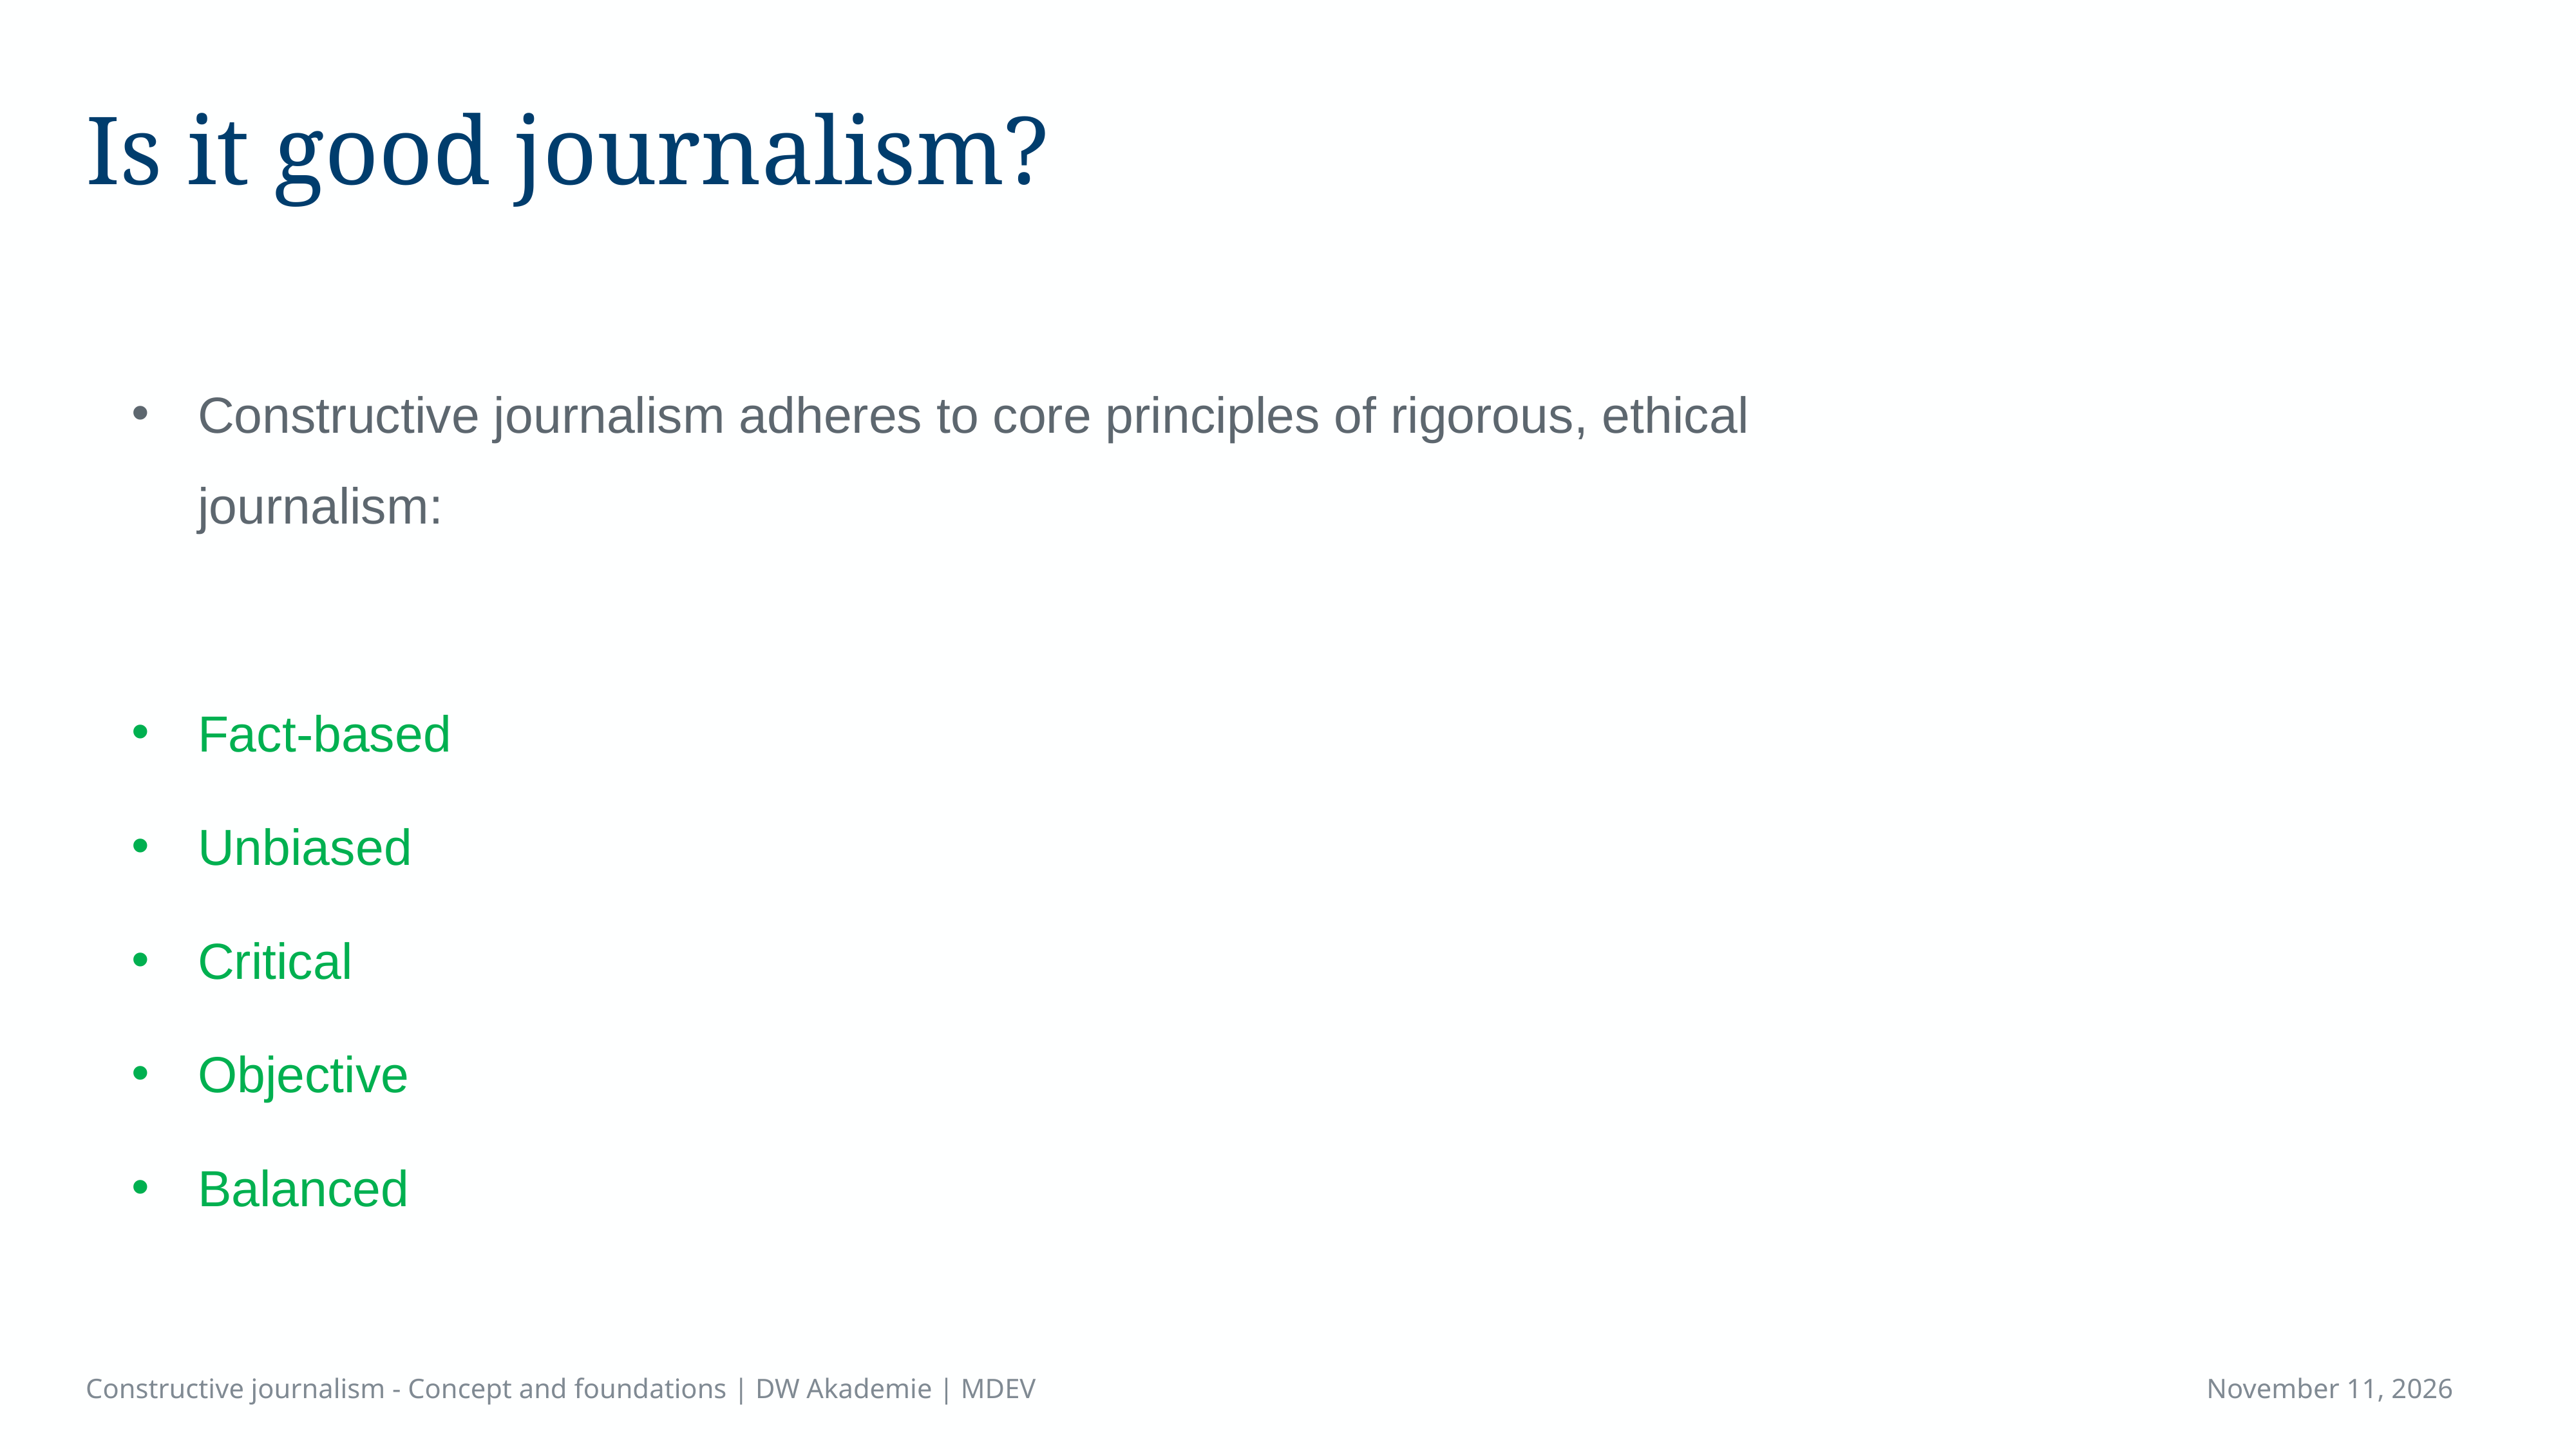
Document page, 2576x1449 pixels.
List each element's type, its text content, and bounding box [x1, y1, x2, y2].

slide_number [2006, 1359, 2463, 1421]
title Is it good journalism? [76, 76, 2463, 200]
list Constructive journalism adheres to core principles of rigorous, ethical journalism: Fact-based Unbiased Critical Objective Balanced [122, 346, 1913, 1224]
footer Constructive journalism - Concept and foundations | DW Akademie | MDEV [76, 1359, 1584, 1421]
